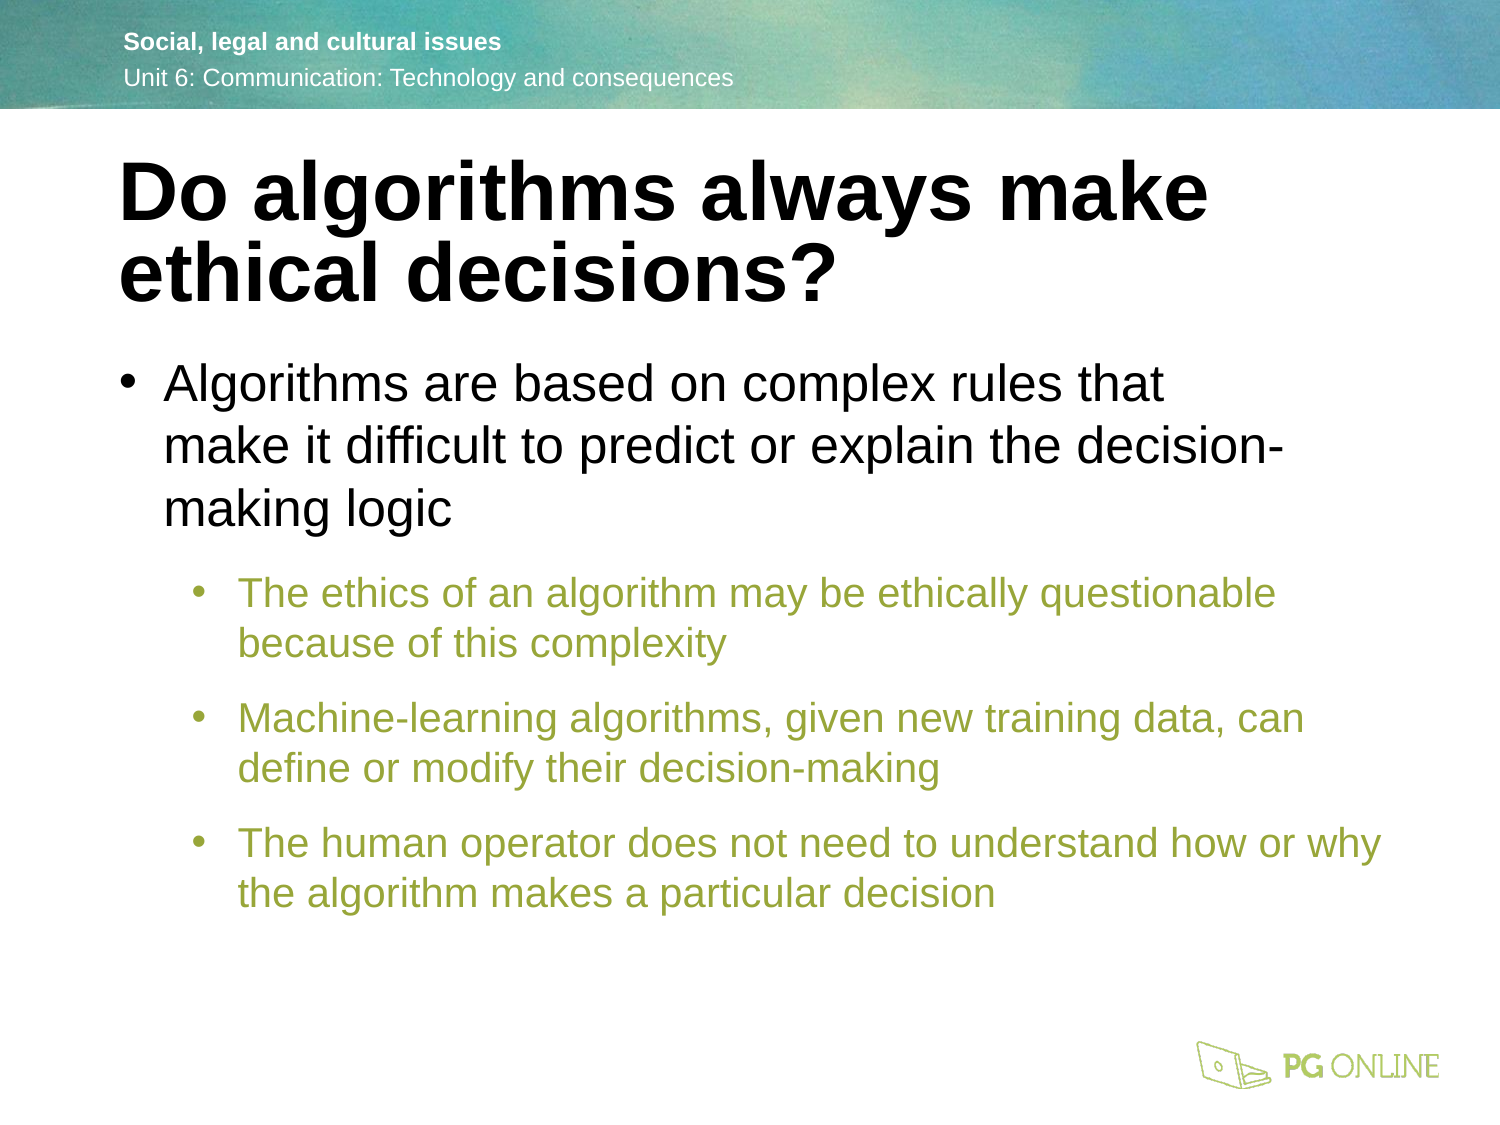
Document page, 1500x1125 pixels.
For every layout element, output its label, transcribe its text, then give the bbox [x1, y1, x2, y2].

list Do algorithms always make ethical decisions? [118, 148, 1401, 259]
picture [0, 0, 1500, 109]
list Algorithms are based on complex rules that make it difficult to predict or explain the decision-making logic The ethics of an algorithm may be ethically questionable because of this complexity Machine-learning algorithms, given new training data, can define or modify their decision-making The human operator does not need to understand how or why the algorithm makes a particular decision [118, 349, 1398, 977]
